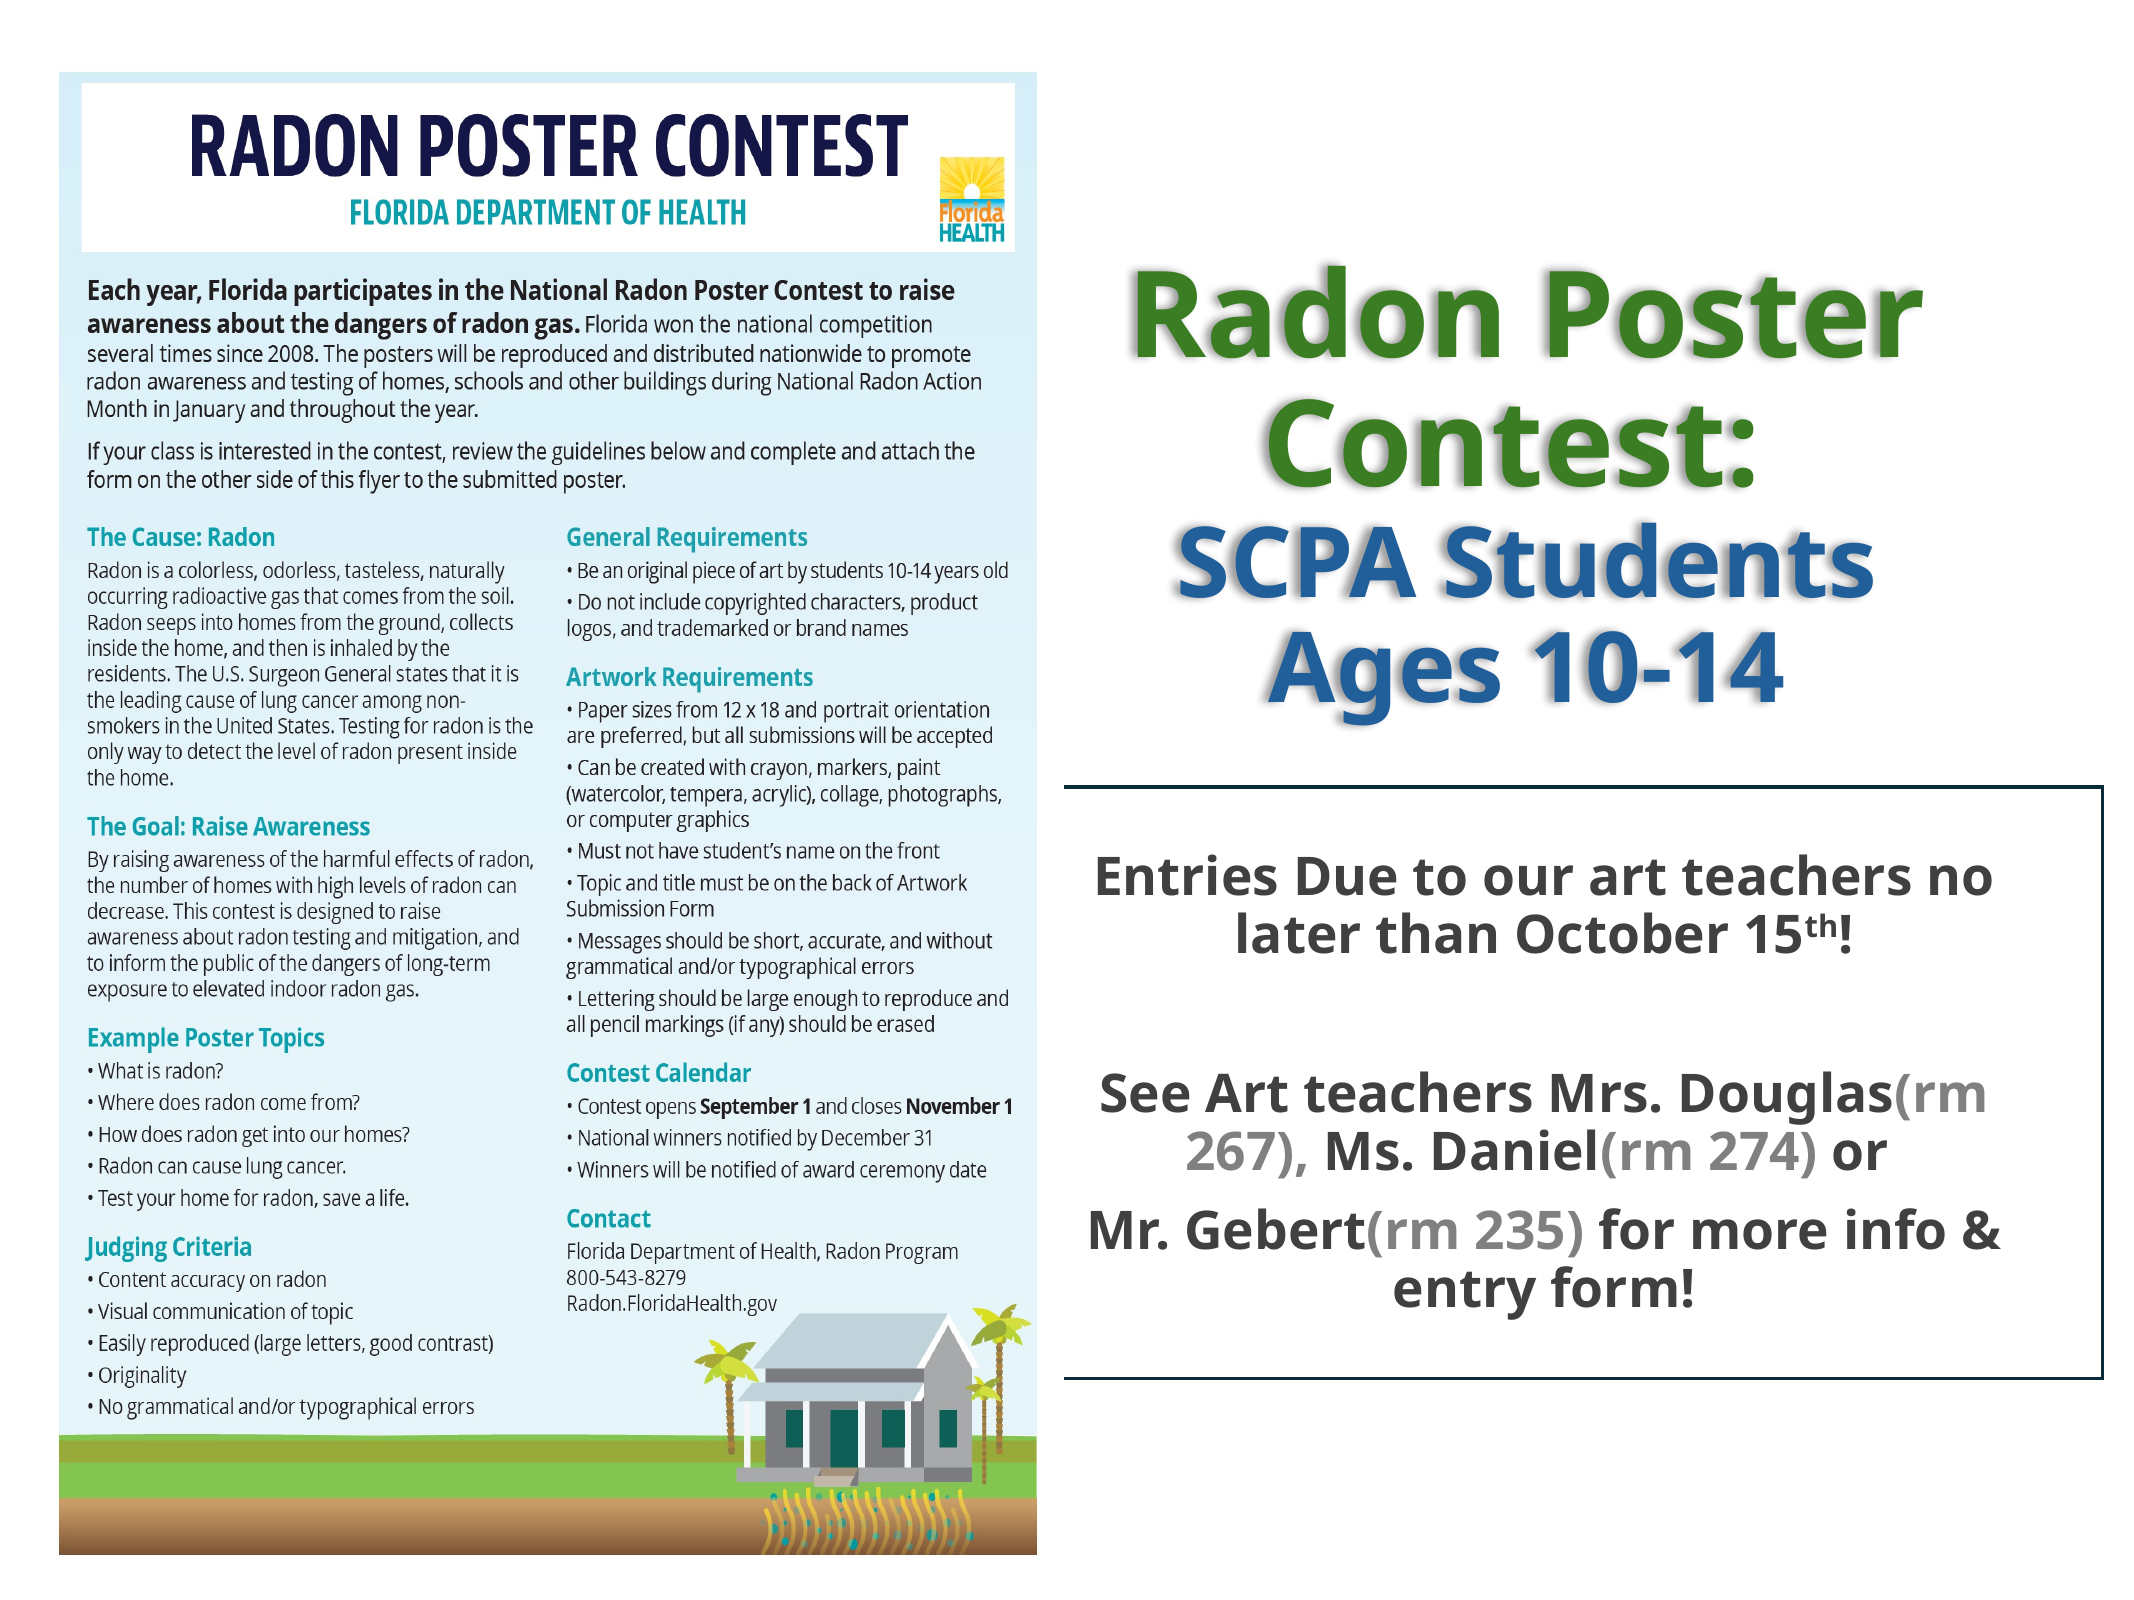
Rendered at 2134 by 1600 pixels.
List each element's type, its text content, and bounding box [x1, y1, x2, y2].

picture [29, 36, 1064, 1582]
title Radon Poster Contest: SCPA Students Ages 10-14 [991, 0, 2064, 732]
text_box [1064, 785, 2104, 1380]
subtitle Entries Due to our art teachers no later than October 15th! See Art teachers Mrs. Douglas(rm 267), Ms. Daniel(rm 274) or Mr. Gebert(rm 235) for more info & entry form! [1064, 842, 2036, 1434]
